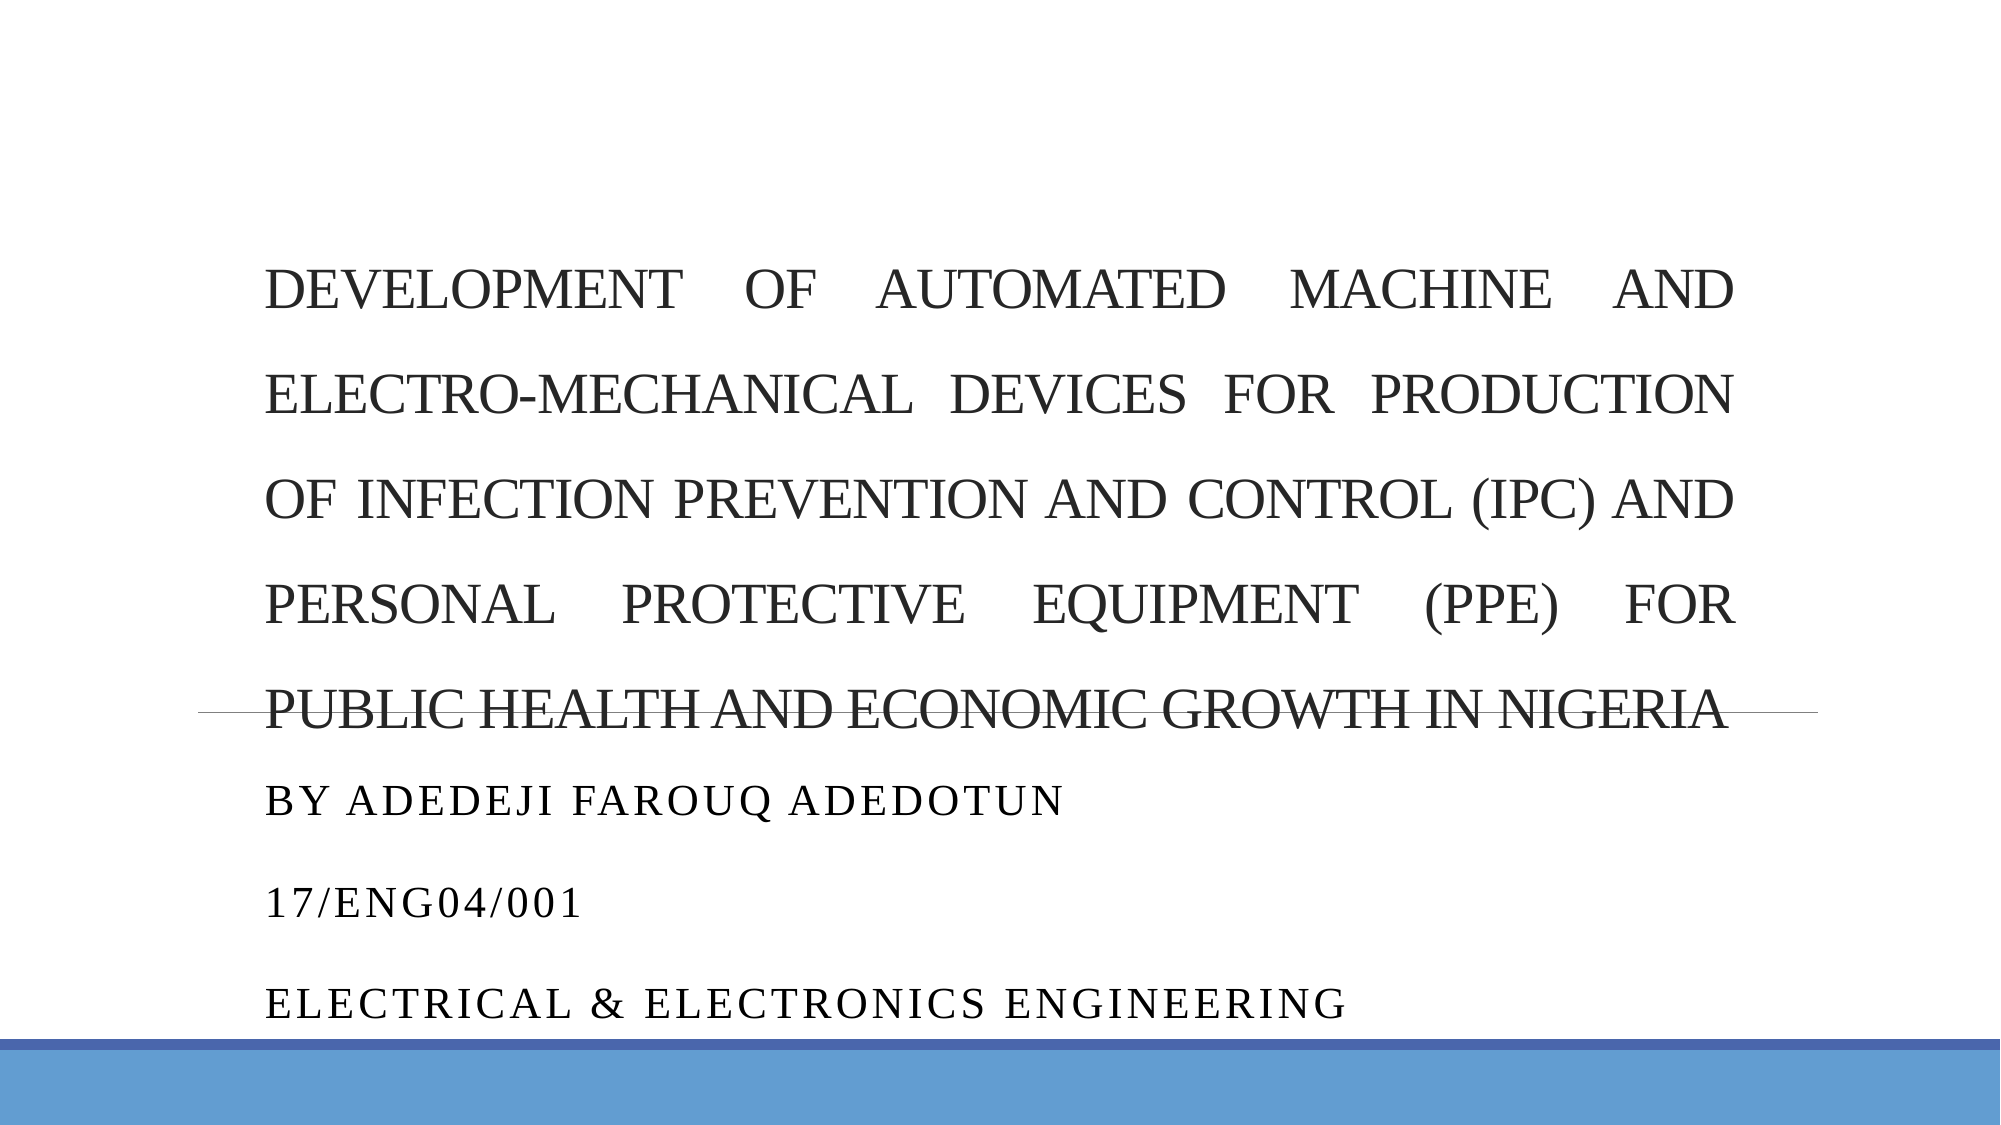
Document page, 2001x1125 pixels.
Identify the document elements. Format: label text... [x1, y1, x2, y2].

title DEVELOPMENT OF AUTOMATED MACHINE AND ELECTRO-MECHANICAL DEVICES FOR PRODUCTION OF INFECTION PREVENTION AND CONTROL (IPC) AND PERSONAL PROTECTIVE EQUIPMENT (PPE) FOR PUBLIC HEALTH AND ECONOMIC GROWTH IN NIGERIA [249, 98, 1750, 737]
subtitle BY ADEDEJI FAROUQ ADEDOTUN 17/ENG04/001 ELECTRICAL & ELECTRONICS ENGINEERING [249, 737, 1750, 1038]
